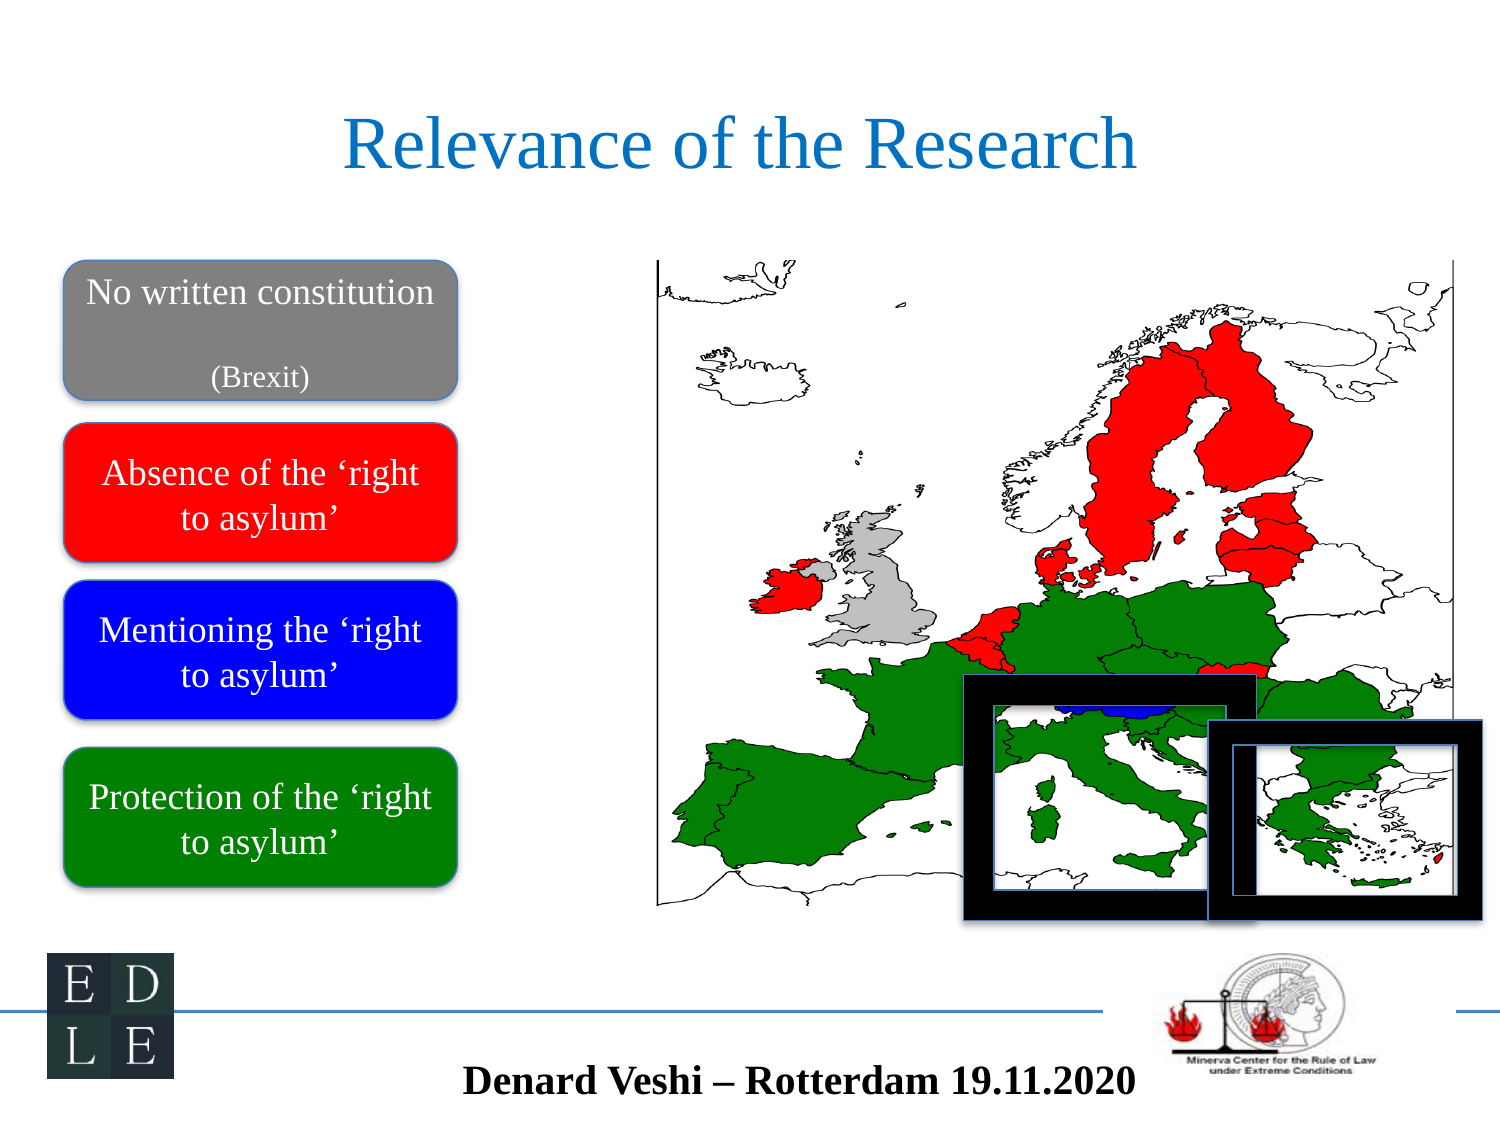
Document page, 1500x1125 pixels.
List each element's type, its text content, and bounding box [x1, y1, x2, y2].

text_box Protection of the ‘right to asylum’ [62, 746, 131, 888]
title Relevance of the Research [75, 45, 1425, 233]
text_box Mentioning the ‘right to asylum’ [62, 579, 131, 721]
picture [136, 260, 1500, 906]
picture [47, 953, 174, 1079]
text_box [1207, 917, 1483, 921]
text_box Denard Veshi – Rotterdam 19.11.2020 [447, 1045, 1153, 1111]
text_box No written constitution (Brexit) [62, 259, 140, 401]
picture [1102, 953, 1456, 1079]
text_box [963, 917, 1202, 921]
text_box Absence of the ‘right to asylum’ [62, 422, 131, 564]
